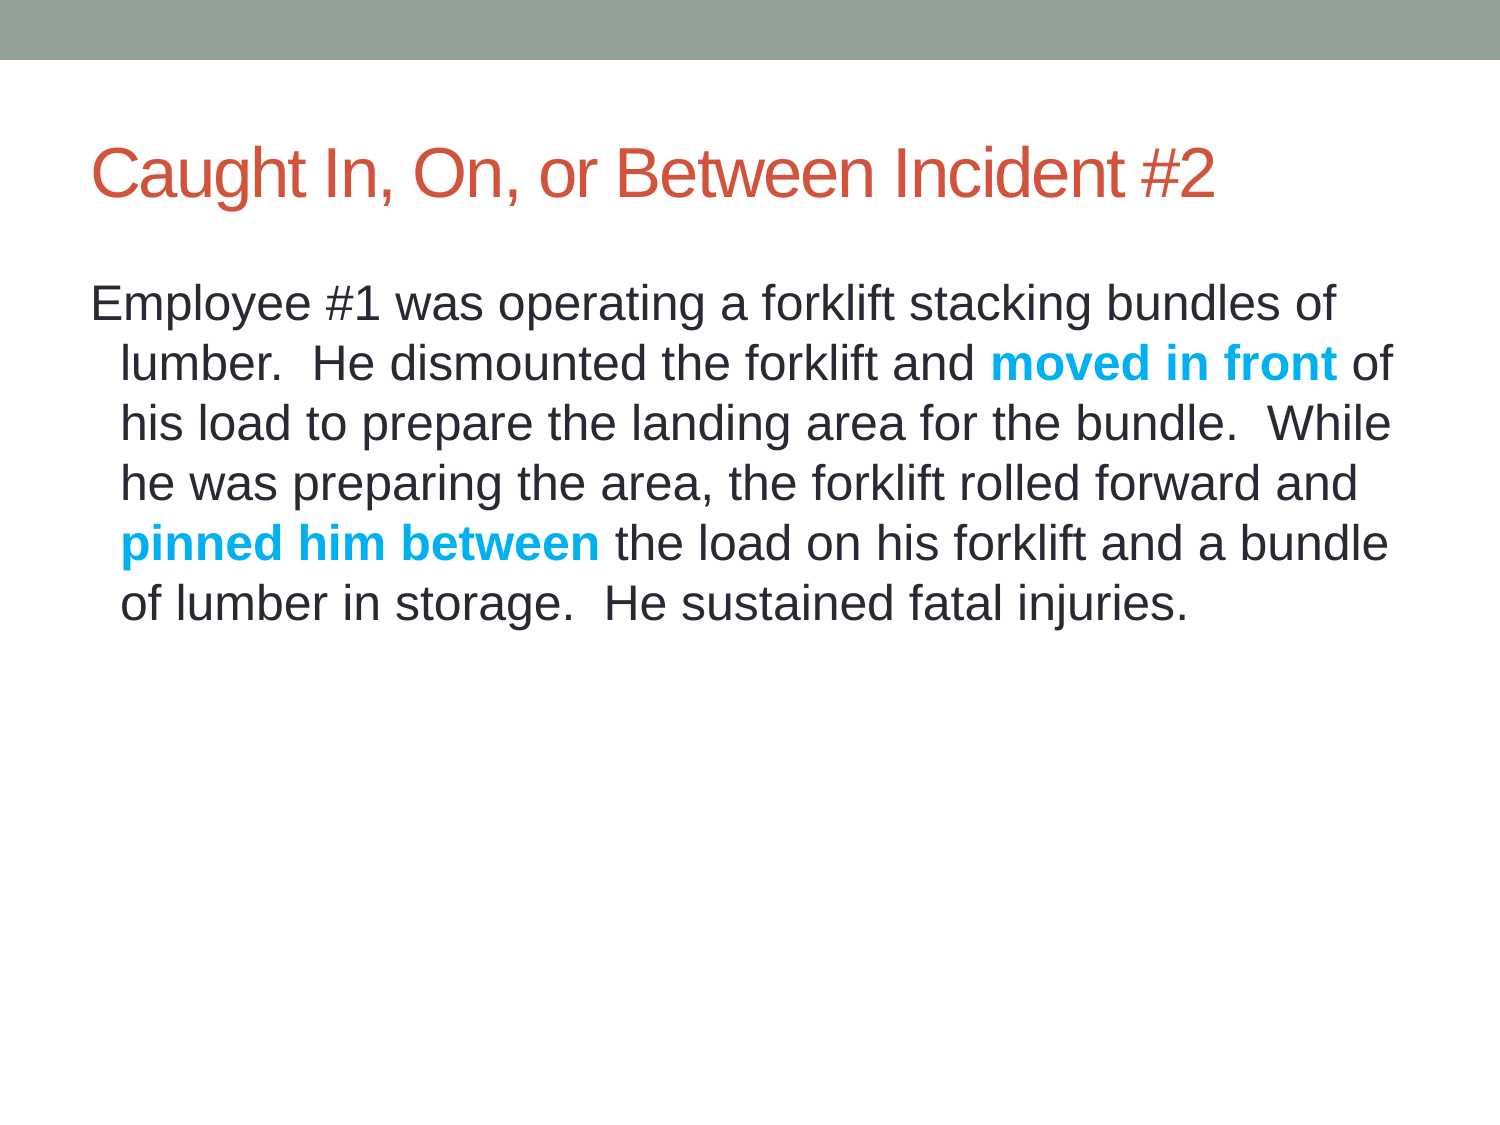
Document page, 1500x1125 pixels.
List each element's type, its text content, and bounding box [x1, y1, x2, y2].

list Employee #1 was operating a forklift stacking bundles of lumber. He dismounted the forklift and moved in front of his load to prepare the landing area for the bundle. While he was preparing the area, the forklift rolled forward and pinned him between the load on his forklift and a bundle of lumber in storage. He sustained fatal injuries. [75, 262, 1425, 1063]
title Caught In, On, or Between Incident #2 [75, 87, 1425, 250]
